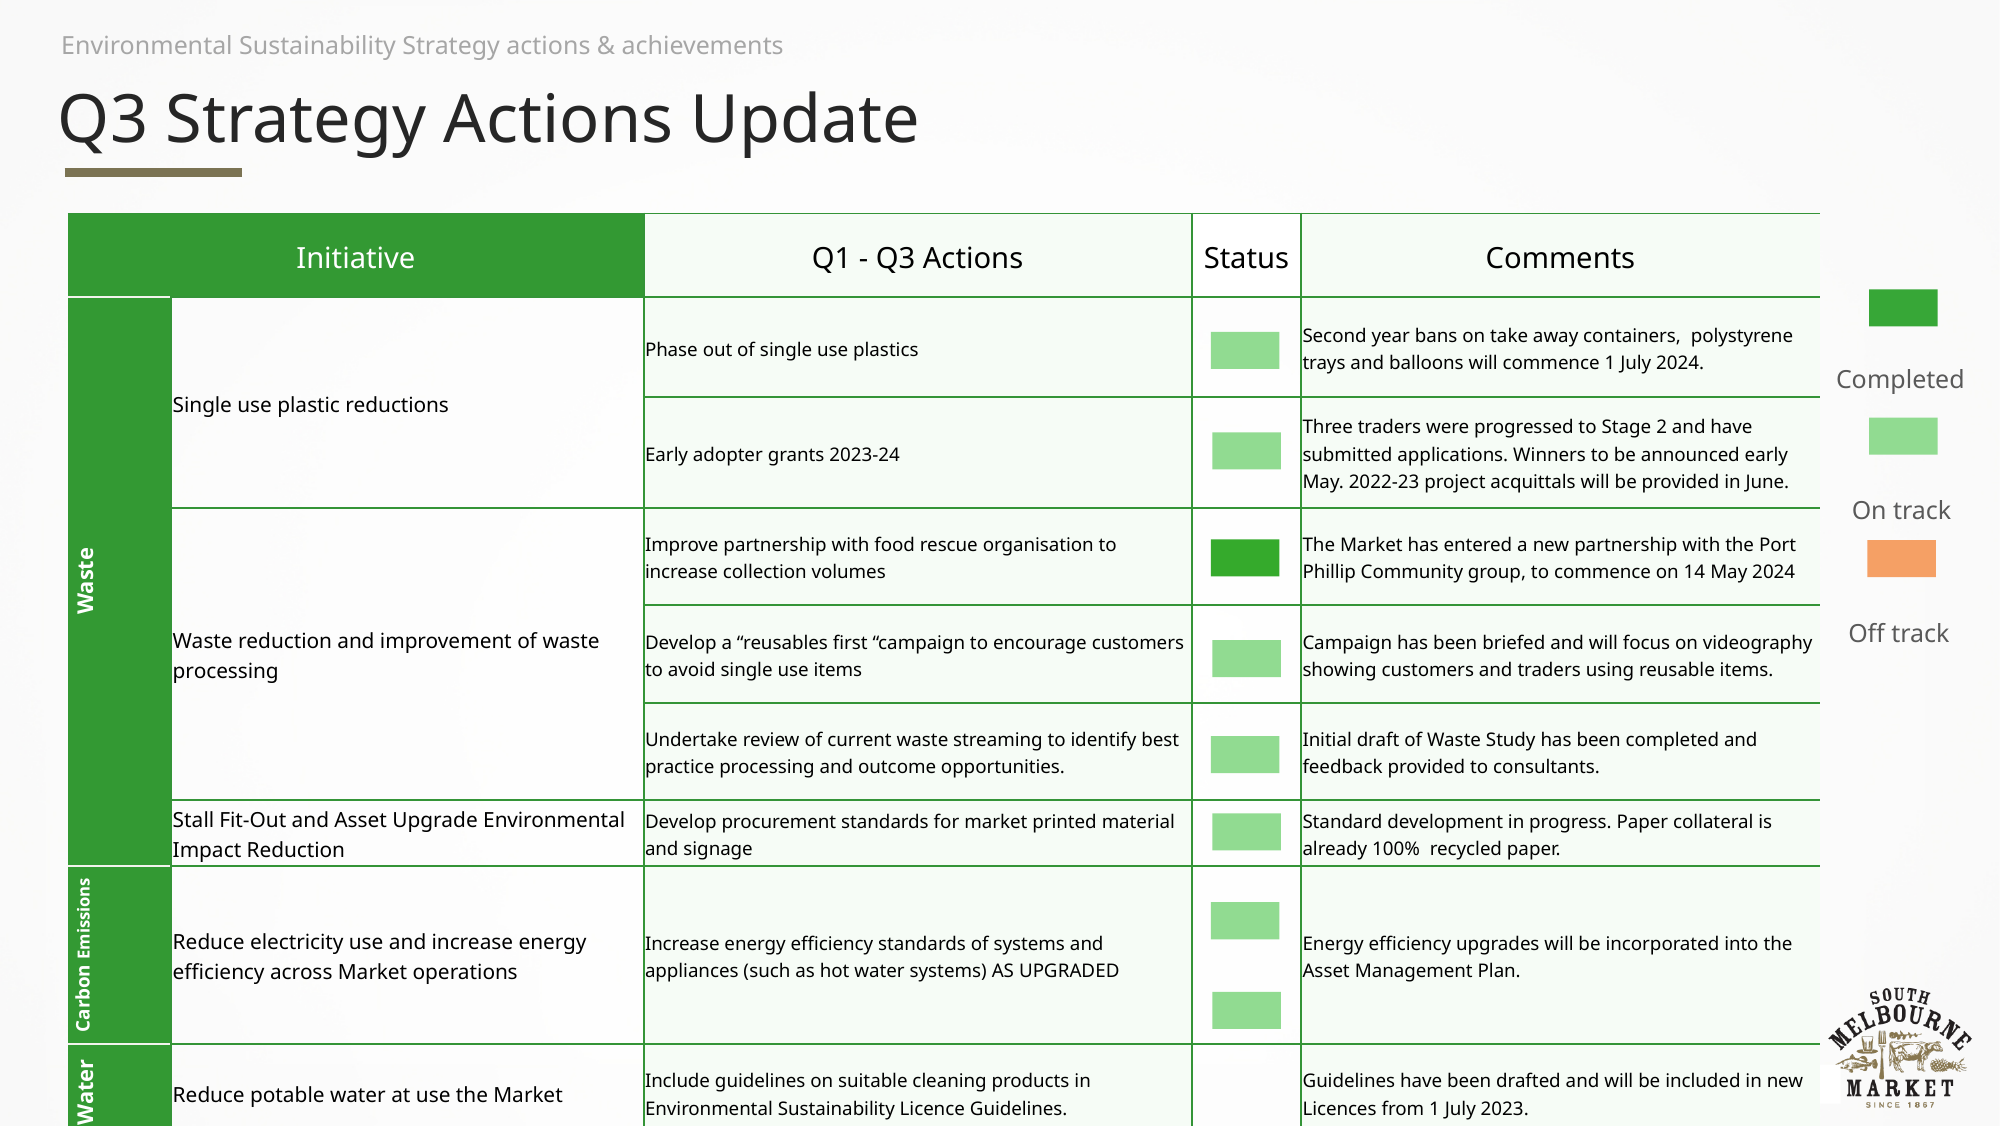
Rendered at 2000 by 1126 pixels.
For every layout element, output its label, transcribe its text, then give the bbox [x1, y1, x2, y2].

table_header Initiative [68, 214, 643, 296]
table_cell Develop procurement standards for market printed material and signage [645, 801, 1191, 865]
table_cell Water [68, 1045, 170, 1126]
table_header Comments [1302, 214, 1820, 296]
table_header Q1 - Q3 Actions [645, 214, 1191, 296]
table_cell [1193, 867, 1300, 1043]
table_cell [1193, 509, 1300, 604]
text_box [1210, 331, 1280, 369]
text_box [1212, 813, 1281, 851]
text_box [1869, 289, 1938, 327]
table_cell Phase out of single use plastics [645, 298, 1191, 396]
text_box [1210, 539, 1280, 577]
table_cell Guidelines have been drafted and will be included in new Licences from 1 July 2023. [1302, 1045, 1806, 1126]
table_cell Undertake review of current waste streaming to identify best practice processing and outcome opportunities. [645, 704, 1191, 799]
picture [1811, 403, 2000, 1126]
table_cell Standard development in progress. Paper collateral is already 100% recycled paper. [1302, 801, 1820, 865]
table_cell Initial draft of Waste Study has been completed and feedback provided to consultants. [1302, 704, 1820, 799]
table_cell Carbon Emissions [68, 867, 170, 1043]
table_cell Reduce potable water at use the Market [172, 1045, 643, 1126]
table_cell [1193, 1045, 1300, 1126]
text_box Completed [1788, 338, 2000, 403]
text_box [1212, 991, 1281, 1029]
table_cell Waste [68, 298, 170, 865]
text_box [1212, 432, 1281, 470]
text_box On track [1813, 469, 1991, 535]
table_cell Energy efficiency upgrades will be incorporated into the Asset Management Plan. [1302, 867, 1820, 1043]
text_box Off track [1810, 592, 1988, 658]
table_cell Three traders were progressed to Stage 2 and have submitted applications. Winners to be announced early May. 2022-23 project acquittals will be provided in June. [1302, 398, 1820, 507]
table_cell [1193, 704, 1300, 799]
table_cell Include guidelines on suitable cleaning products in Environmental Sustainability Licence Guidelines. [645, 1045, 1191, 1126]
table_cell Increase energy efficiency standards of systems and appliances (such as hot water systems) AS UPGRADED [645, 867, 1191, 1043]
table_header Status [1193, 214, 1300, 296]
text_box [1867, 540, 1936, 578]
table_cell Waste reduction and improvement of waste processing [172, 509, 643, 799]
text_box [1210, 736, 1280, 774]
text_box [1869, 417, 1938, 455]
table_cell [1193, 398, 1300, 507]
table_cell [1193, 801, 1300, 865]
table_cell Early adopter grants 2023-24 [645, 398, 1191, 507]
table_cell Campaign has been briefed and will focus on videography showing customers and traders using reusable items. [1302, 606, 1820, 702]
text_box Q3 Strategy Actions Update [42, 68, 1682, 164]
table_cell Second year bans on take away containers, polystyrene trays and balloons will commence 1 July 2024. [1302, 298, 1820, 396]
table_cell Develop a “reusables first “campaign to encourage customers to avoid single use items [645, 606, 1191, 702]
text_box [1210, 902, 1280, 940]
table_cell Reduce electricity use and increase energy efficiency across Market operations [172, 867, 643, 1043]
table_cell [1193, 298, 1300, 396]
table_cell Single use plastic reductions [172, 298, 643, 507]
table_cell Stall Fit-Out and Asset Upgrade Environmental Impact Reduction [172, 801, 643, 865]
picture [0, 0, 2000, 1126]
table_cell Improve partnership with food rescue organisation to increase collection volumes [645, 509, 1191, 604]
text_box [1212, 640, 1281, 678]
table_cell [1193, 606, 1300, 702]
table_cell The Market has entered a new partnership with the Port Phillip Community group, to commence on 14 May 2024 [1302, 509, 1820, 604]
text_box Environmental Sustainability Strategy actions & achievements [46, 22, 938, 98]
